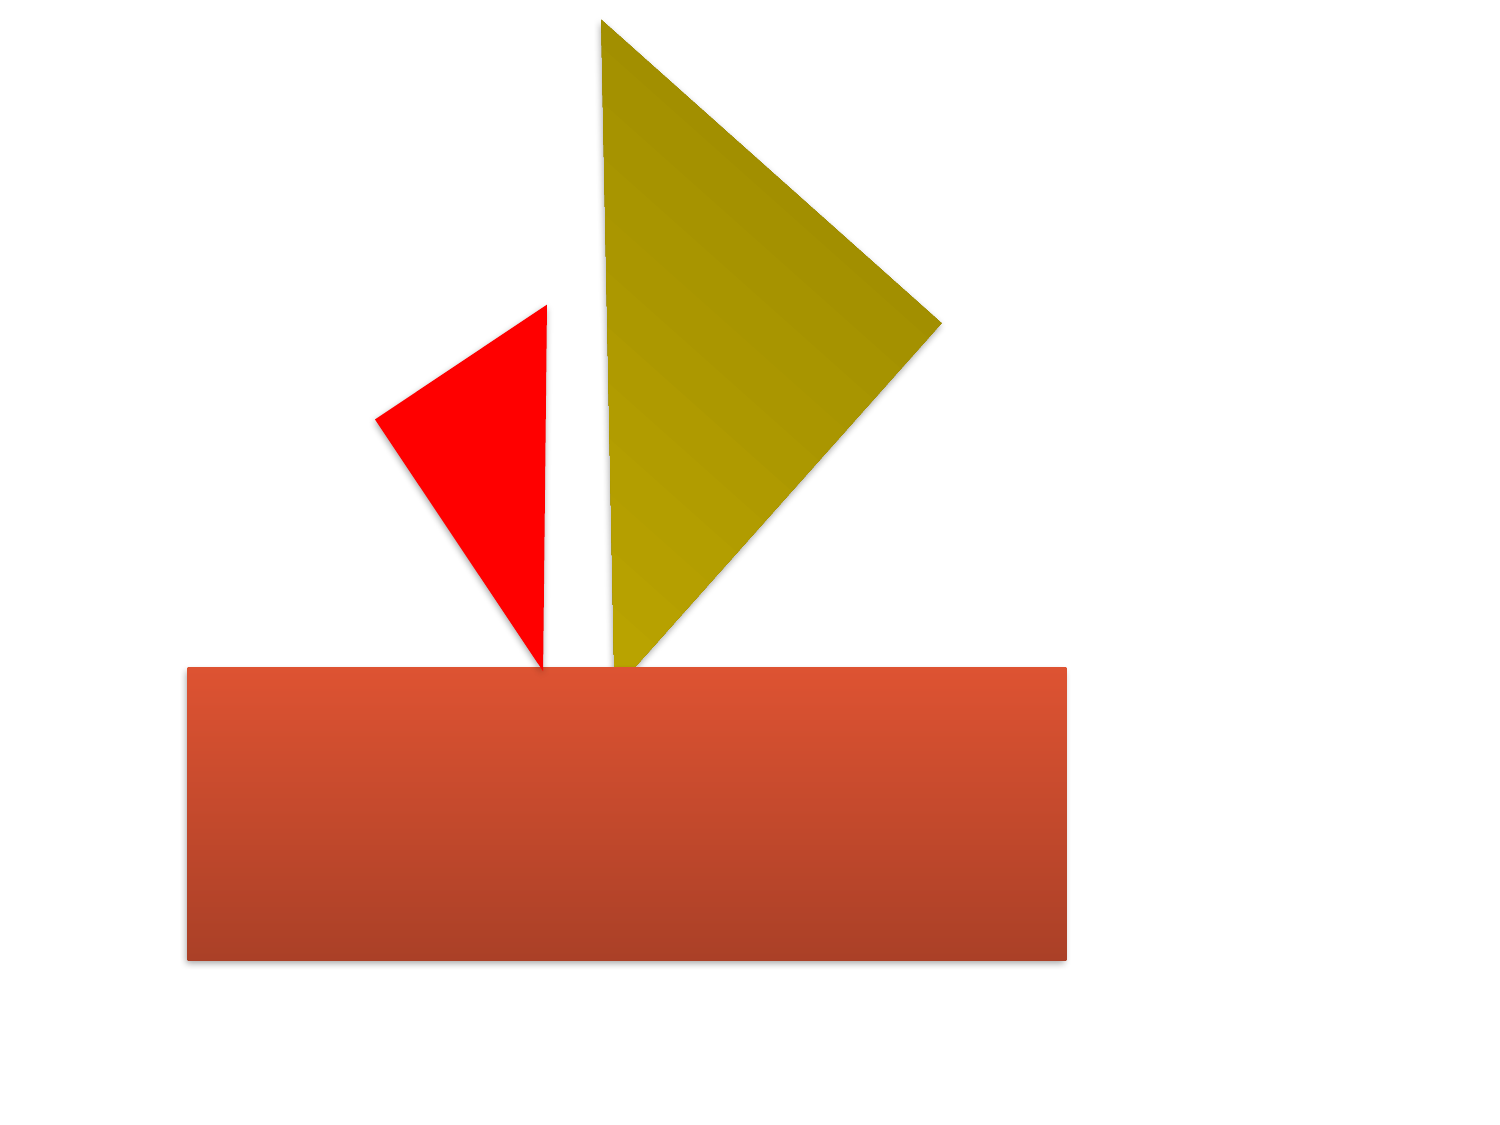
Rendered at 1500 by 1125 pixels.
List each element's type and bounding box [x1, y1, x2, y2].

text_box [375, 304, 547, 672]
text_box [601, 19, 942, 666]
text_box [187, 667, 1067, 961]
